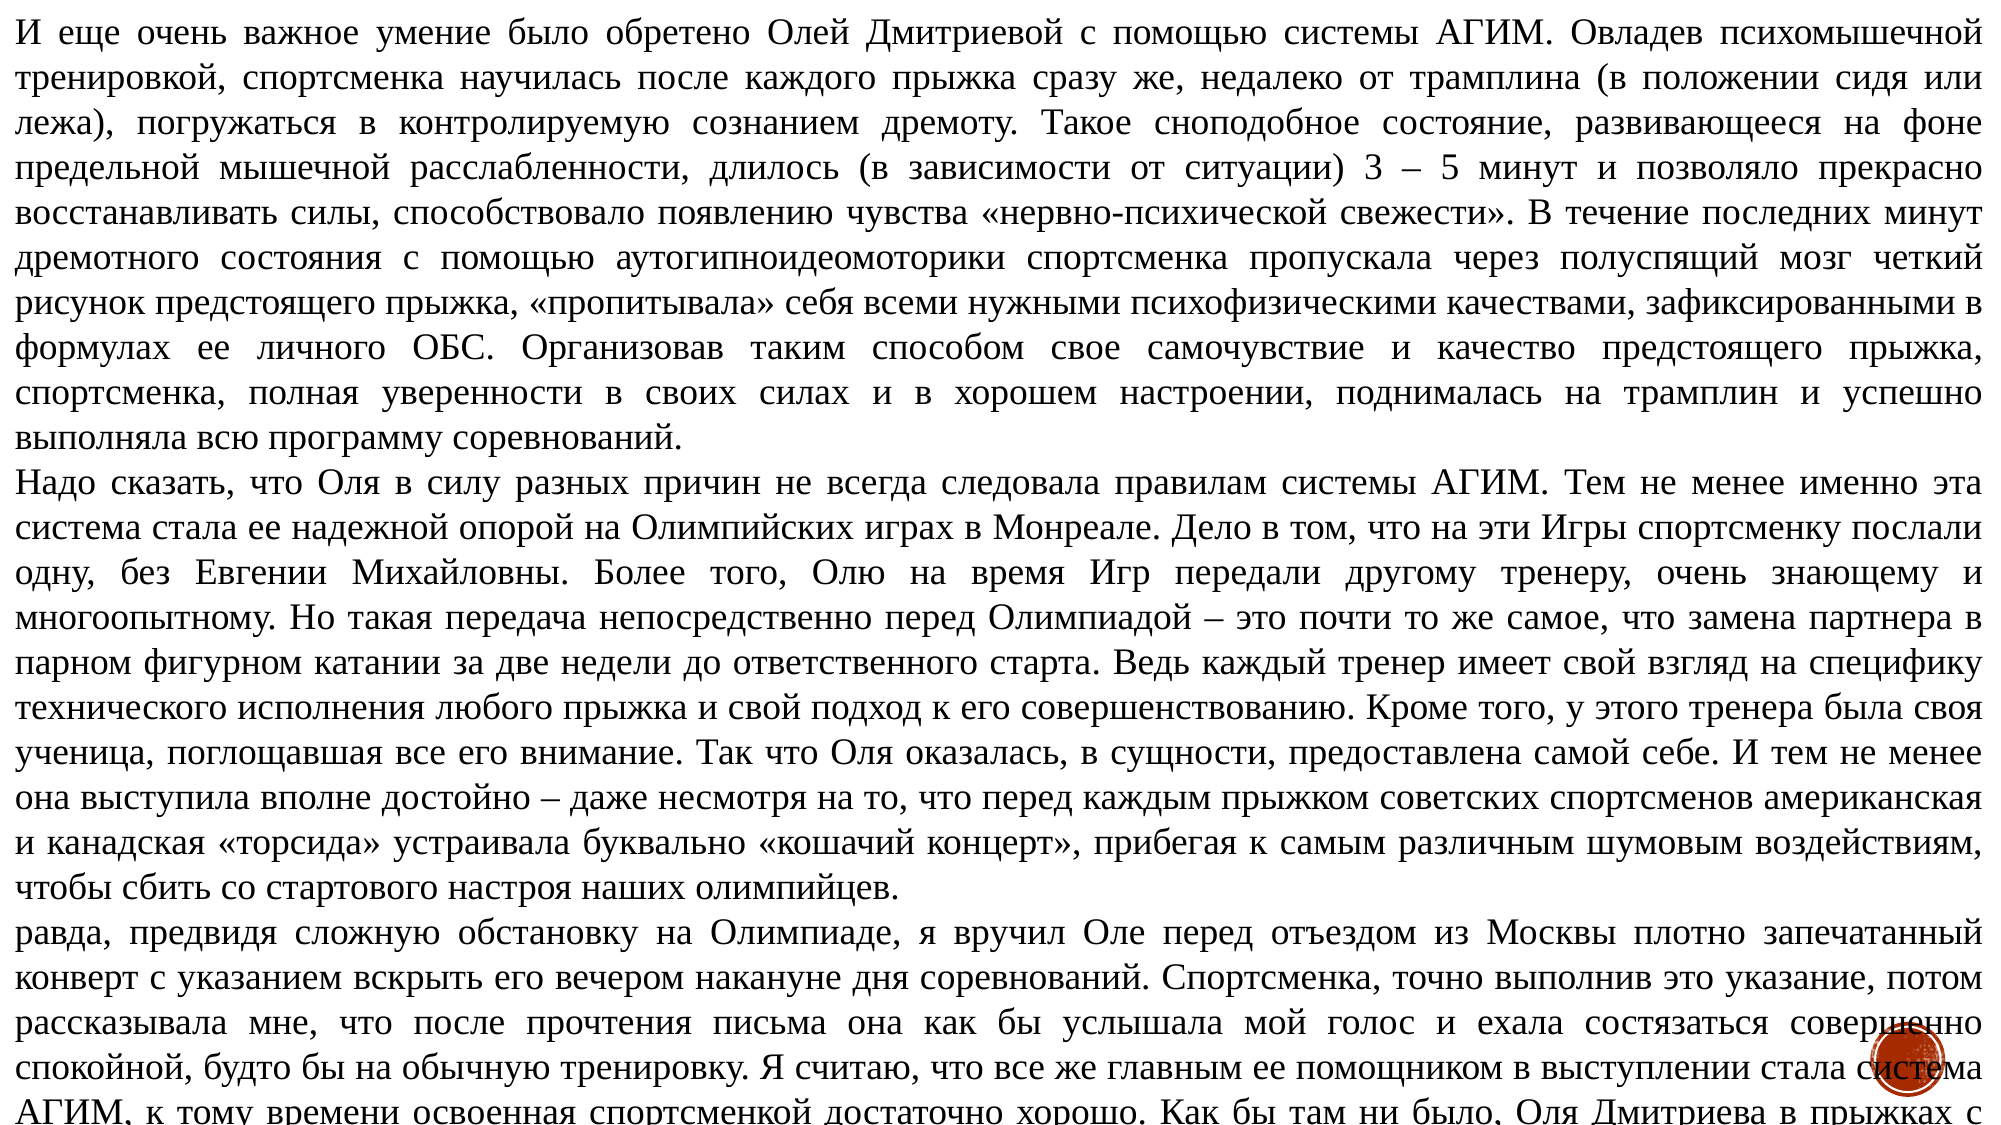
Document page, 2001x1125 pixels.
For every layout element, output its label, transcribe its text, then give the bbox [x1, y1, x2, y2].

text_box И еще очень важное умение было обретено Олей Дмитриевой с помощью системы АГИМ. Овладев психомышечной тренировкой, спортсменка научилась после каждого прыжка сразу же, недалеко от трамплина (в положении сидя или лежа), погружаться в контролируемую сознанием дремоту. Такое сноподобное состояние, развивающееся на фоне предельной мышечной расслабленности, длилось (в зависимости от ситуации) 3 – 5 минут и позволяло прекрасно восстанавливать силы, способствовало появлению чувства «нервно-психической свежести». В течение последних минут дремотного состояния с помощью аутогипноидеомоторики спортсменка пропускала через полуспящий мозг четкий рисунок предстоящего прыжка, «пропитывала» себя всеми нужными психофизическими качествами, зафиксированными в формулах ее личного ОБС. Организовав таким способом свое самочувствие и качество предстоящего прыжка, спортсменка, полная уверенности в своих силах и в хорошем настроении, поднималась на трамплин и успешно выполняла всю программу соревнований. Надо сказать, что Оля в силу разных причин не всегда следовала правилам системы АГИМ. Тем не менее именно эта система стала ее надежной опорой на Олимпийских играх в Монреале. Дело в том, что на эти Игры спортсменку послали одну, без Евгении Михайловны. Более того, Олю на время Игр передали другому тренеру, очень знающему и многоопытному. Но такая передача непосредственно перед Олимпиадой – это почти то же самое, что замена партнера в парном фигурном катании за две недели до ответственного старта. Ведь каждый тренер имеет свой взгляд на специфику технического исполнения любого прыжка и свой подход к его совершенствованию. Кроме того, у этого тренера была своя ученица, поглощавшая все его внимание. Так что Оля оказалась, в сущности, предоставлена самой себе. И тем не менее она выступила вполне достойно – даже несмотря на то, что перед каждым прыжком советских спортсменов американская и канадская «торсида» устраивала буквально «кошачий концерт», прибегая к самым различным шумовым воздействиям, чтобы сбить со стартового настроя наших олимпийцев. равда, предвидя сложную обстановку на Олимпиаде, я вручил Оле перед отъездом из Москвы плотно запечатанный конверт с указанием вскрыть его вечером накануне дня соревнований. Спортсменка, точно выполнив это указание, потом рассказывала мне, что после прочтения письма она как бы услышала мой голос и ехала состязаться совершенно спокойной, будто бы на обычную тренировку. Я считаю, что все же главным ее помощником в выступлении стала система АГИМ, к тому времени освоенная спортсменкой достаточно хорошо. Как бы там ни было, Оля Дмитриева в прыжках с трехметрового трамплина показала наилучший результат среди всех участниц советской команды. Заняв в итоге призовое 6-е место, она внесла в актив сборной СССР одно, но очень ценное, олимпийское очко. [0, 0, 2000, 1125]
